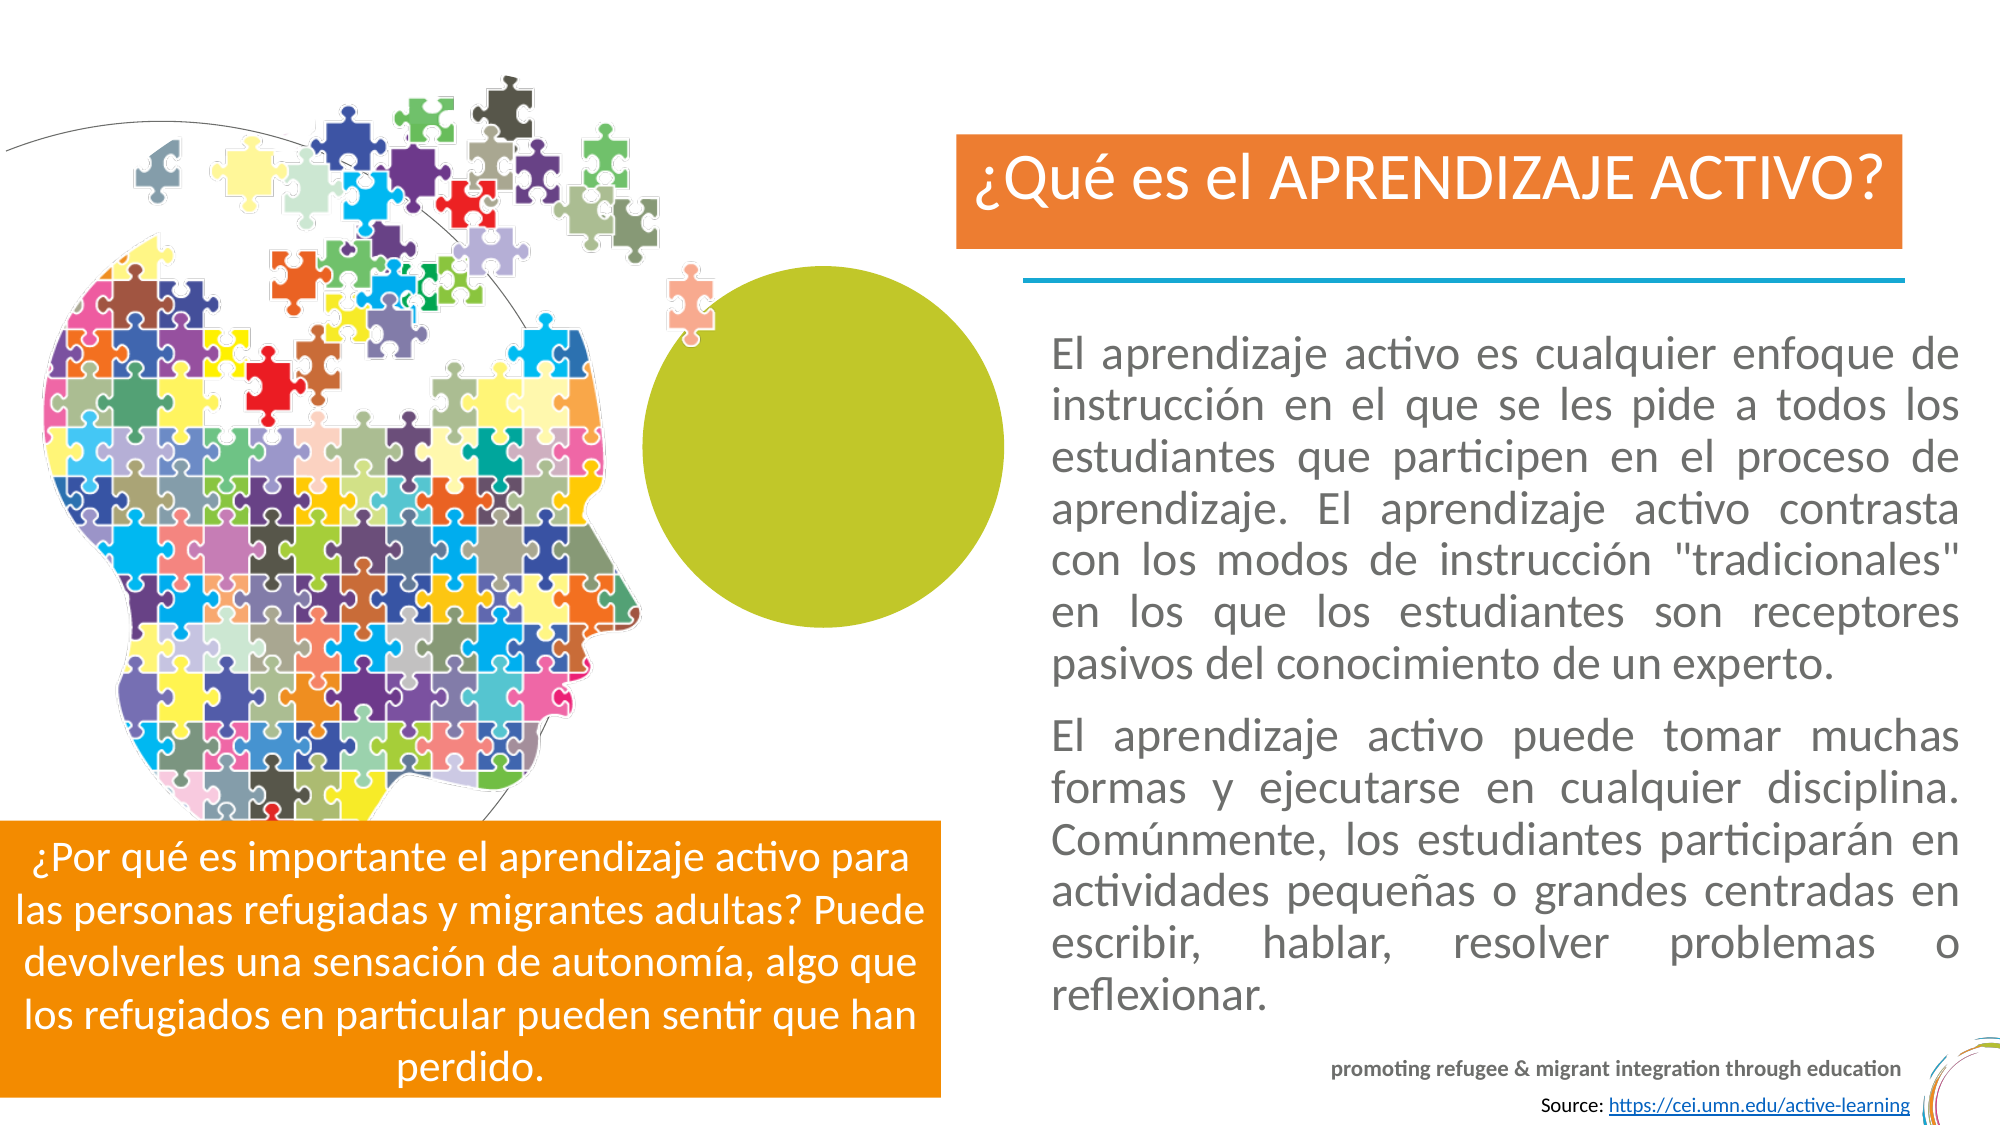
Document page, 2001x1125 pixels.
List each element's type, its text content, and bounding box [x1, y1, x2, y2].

picture [1902, 1030, 2000, 1125]
list El aprendizaje activo es cualquier enfoque de instrucción en el que se les pide a todos los estudiantes que participen en el proceso de aprendizaje. El aprendizaje activo contrasta con los modos de instrucción "tradicionales" en los que los estudiantes son receptores pasivos del conocimiento de un experto. El aprendizaje activo puede tomar muchas formas y ejecutarse en cualquier disciplina. Comúnmente, los estudiantes participarán en actividades pequeñas o grandes centradas en escribir, hablar, resolver problemas o reflexionar. [1036, 320, 1978, 1025]
text_box Source: https://cei.umn.edu/active-learning [1526, 1084, 1930, 1125]
list ¿Qué es el APRENDIZAJE ACTIVO? [956, 134, 1903, 249]
picture [0, 67, 852, 887]
text_box ¿Por qué es importante el aprendizaje activo para las personas refugiadas y migrantes adultas? Puede devolverles una sensación de autonomía, algo que los refugiados en particular pueden sentir que han perdido. [0, 820, 941, 1098]
